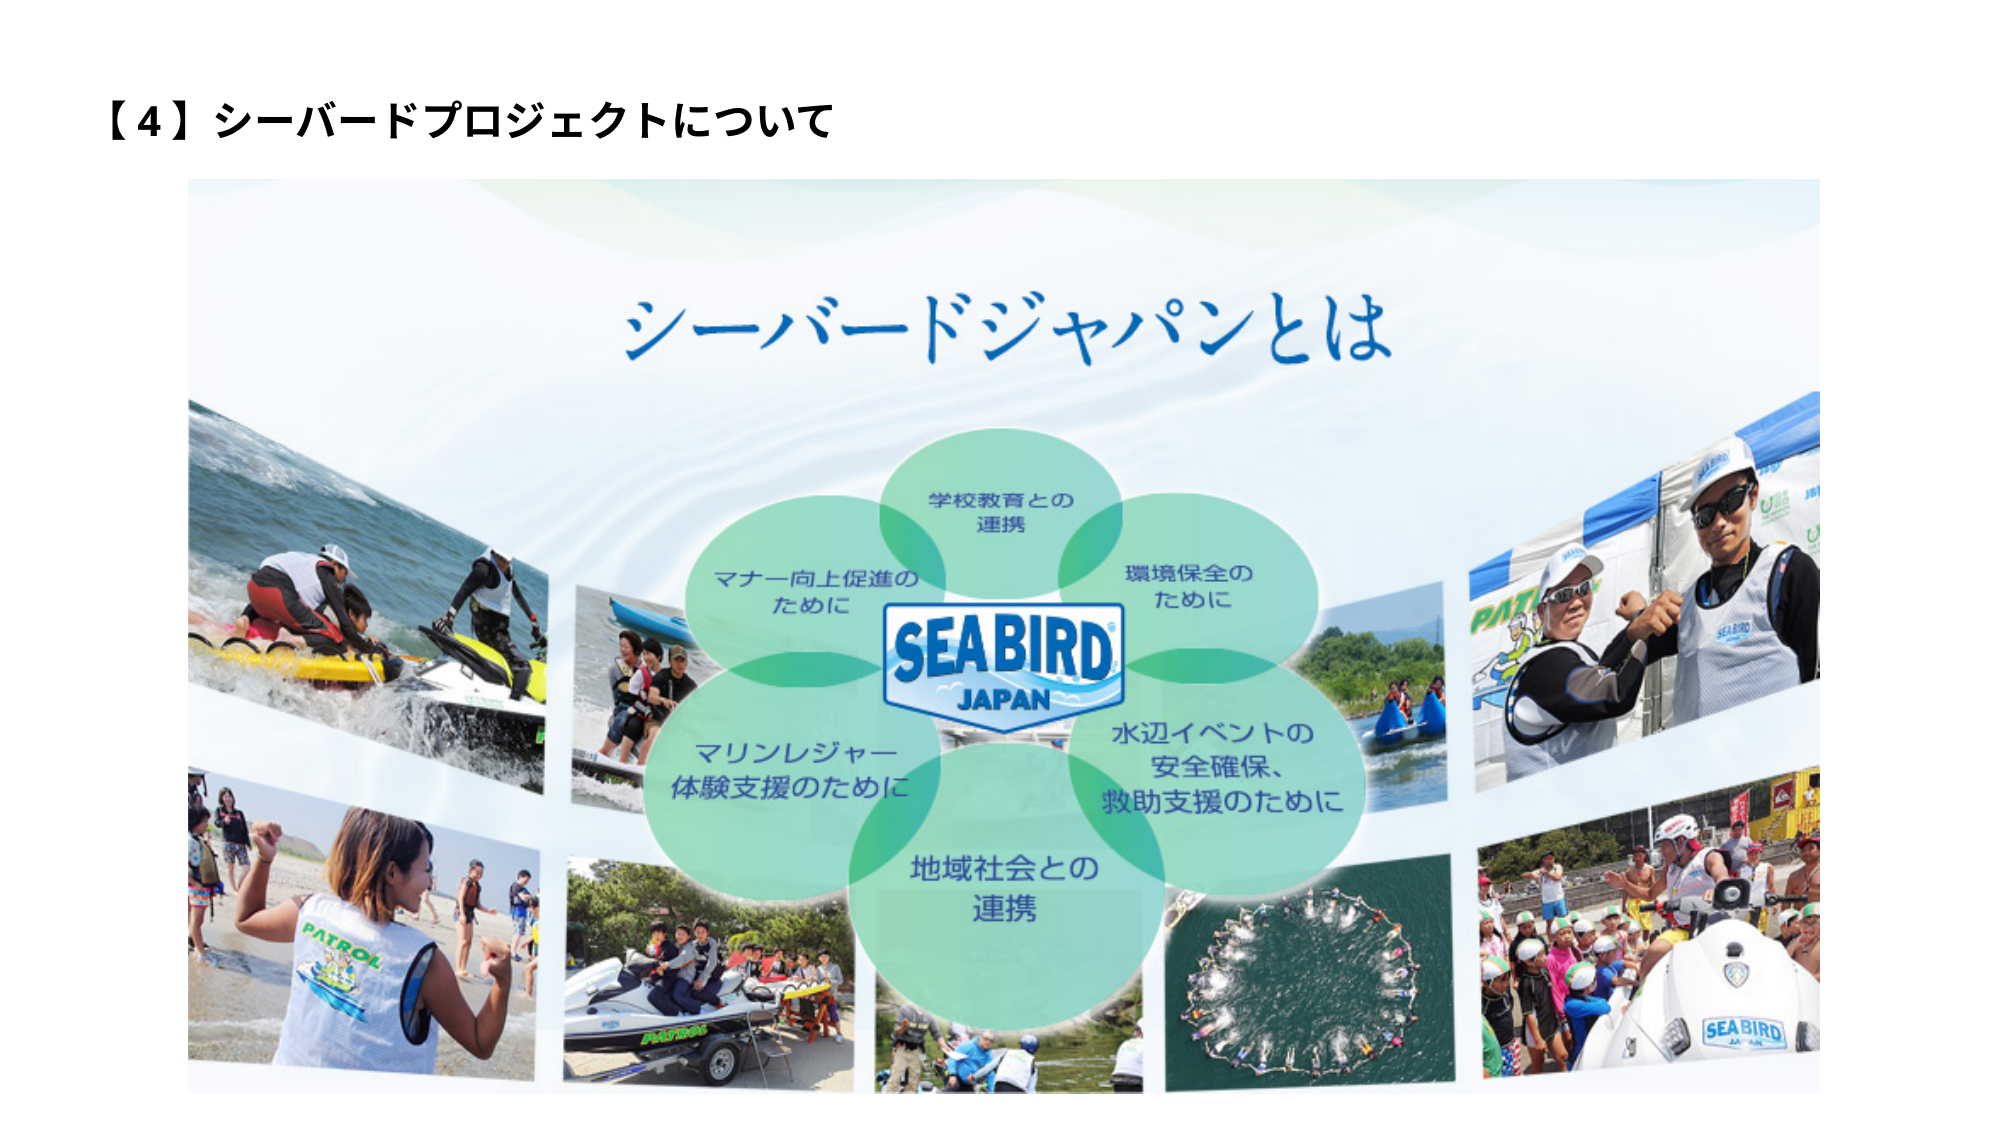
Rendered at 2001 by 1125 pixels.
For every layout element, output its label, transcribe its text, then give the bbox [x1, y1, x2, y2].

text_box 【4】シーバードプロジェクトについて [70, 87, 853, 153]
picture [188, 179, 1820, 1094]
